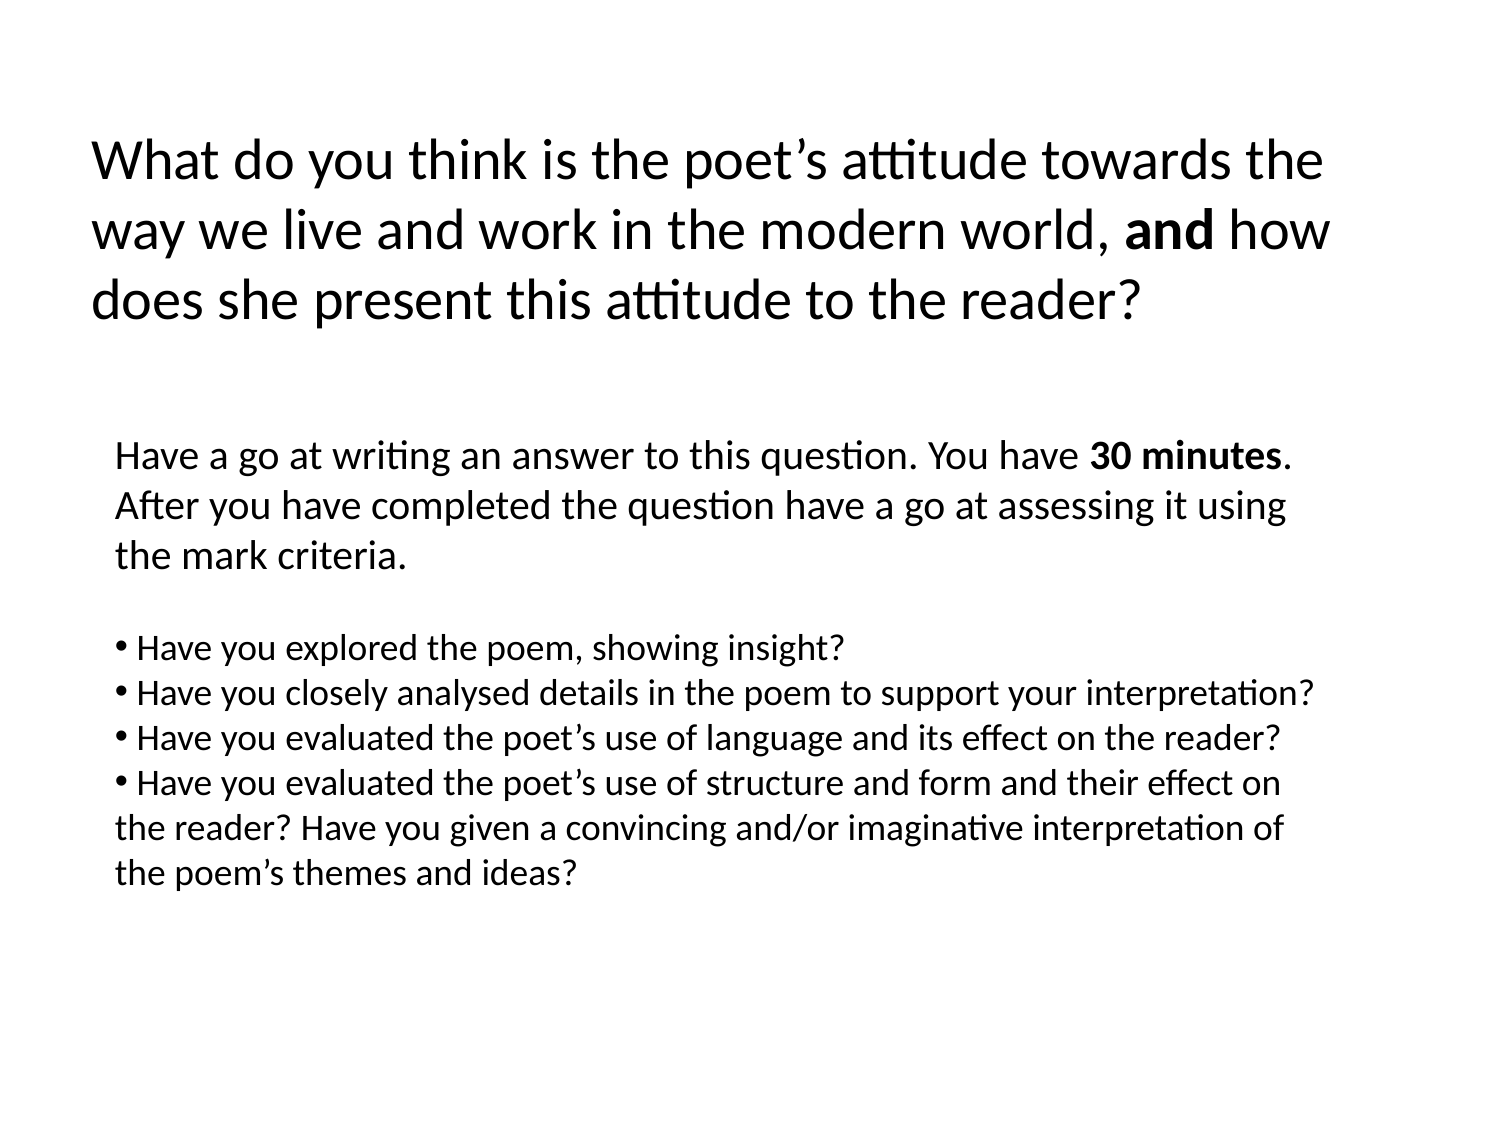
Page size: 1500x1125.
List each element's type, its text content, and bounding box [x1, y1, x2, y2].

text_box Have a go at writing an answer to this question. You have 30 minutes. After you have completed the question have a go at assessing it using the mark criteria. Have you explored the poem, showing insight? Have you closely analysed details in the poem to support your interpretation? Have you evaluated the poet’s use of language and its effect on the reader? Have you evaluated the poet’s use of structure and form and their effect on the reader? Have you given a convincing and/or imaginative interpretation of the poem’s themes and ideas? [100, 420, 1353, 946]
text_box What do you think is the poet’s attitude towards the way we live and work in the modern world, and how does she present this attitude to the reader? [76, 113, 1424, 384]
